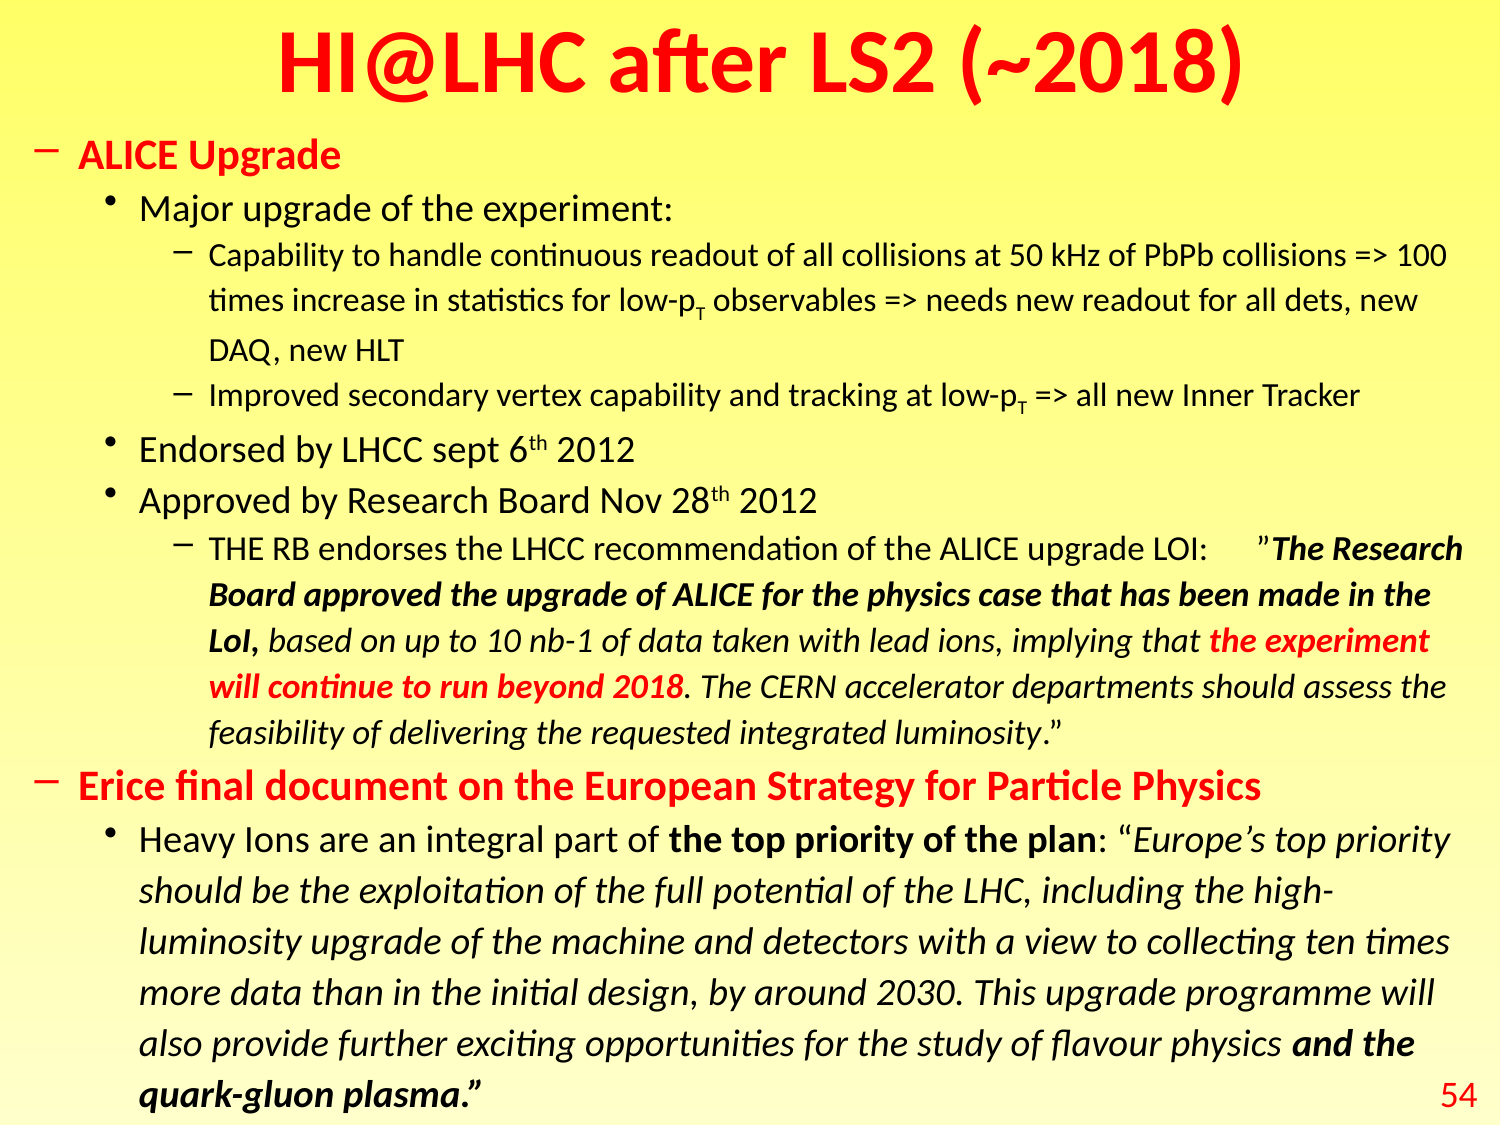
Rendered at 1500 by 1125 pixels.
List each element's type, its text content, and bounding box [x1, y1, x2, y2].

list ALICE Upgrade Major upgrade of the experiment: Capability to handle continuous readout of all collisions at 50 kHz of PbPb collisions => 100 times increase in statistics for low-pT observables => needs new readout for all dets, new DAQ, new HLT Improved secondary vertex capability and tracking at low-pT => all new Inner Tracker Endorsed by LHCC sept 6th 2012 Approved by Research Board Nov 28th 2012 THE RB endorses the LHCC recommendation of the ALICE upgrade LOI: ”The Research Board approved the upgrade of ALICE for the physics case that has been made in the LoI, based on up to 10 nb-1 of data taken with lead ions, implying that the experiment will continue to run beyond 2018. The CERN accelerator departments should assess the feasibility of delivering the requested integrated luminosity.” Erice final document on the European Strategy for Particle Physics Heavy Ions are an integral part of the top priority of the plan: “Europe’s top priority should be the exploitation of the full potential of the LHC, including the high-luminosity upgrade of the machine and detectors with a view to collecting ten times more data than in the initial design, by around 2030. This upgrade programme will also provide further exciting opportunities for the study of flavour physics and the quark-gluon plasma.” [0, 81, 1500, 1125]
title HI@LHC after LS2 (~2018) [112, 0, 1413, 81]
